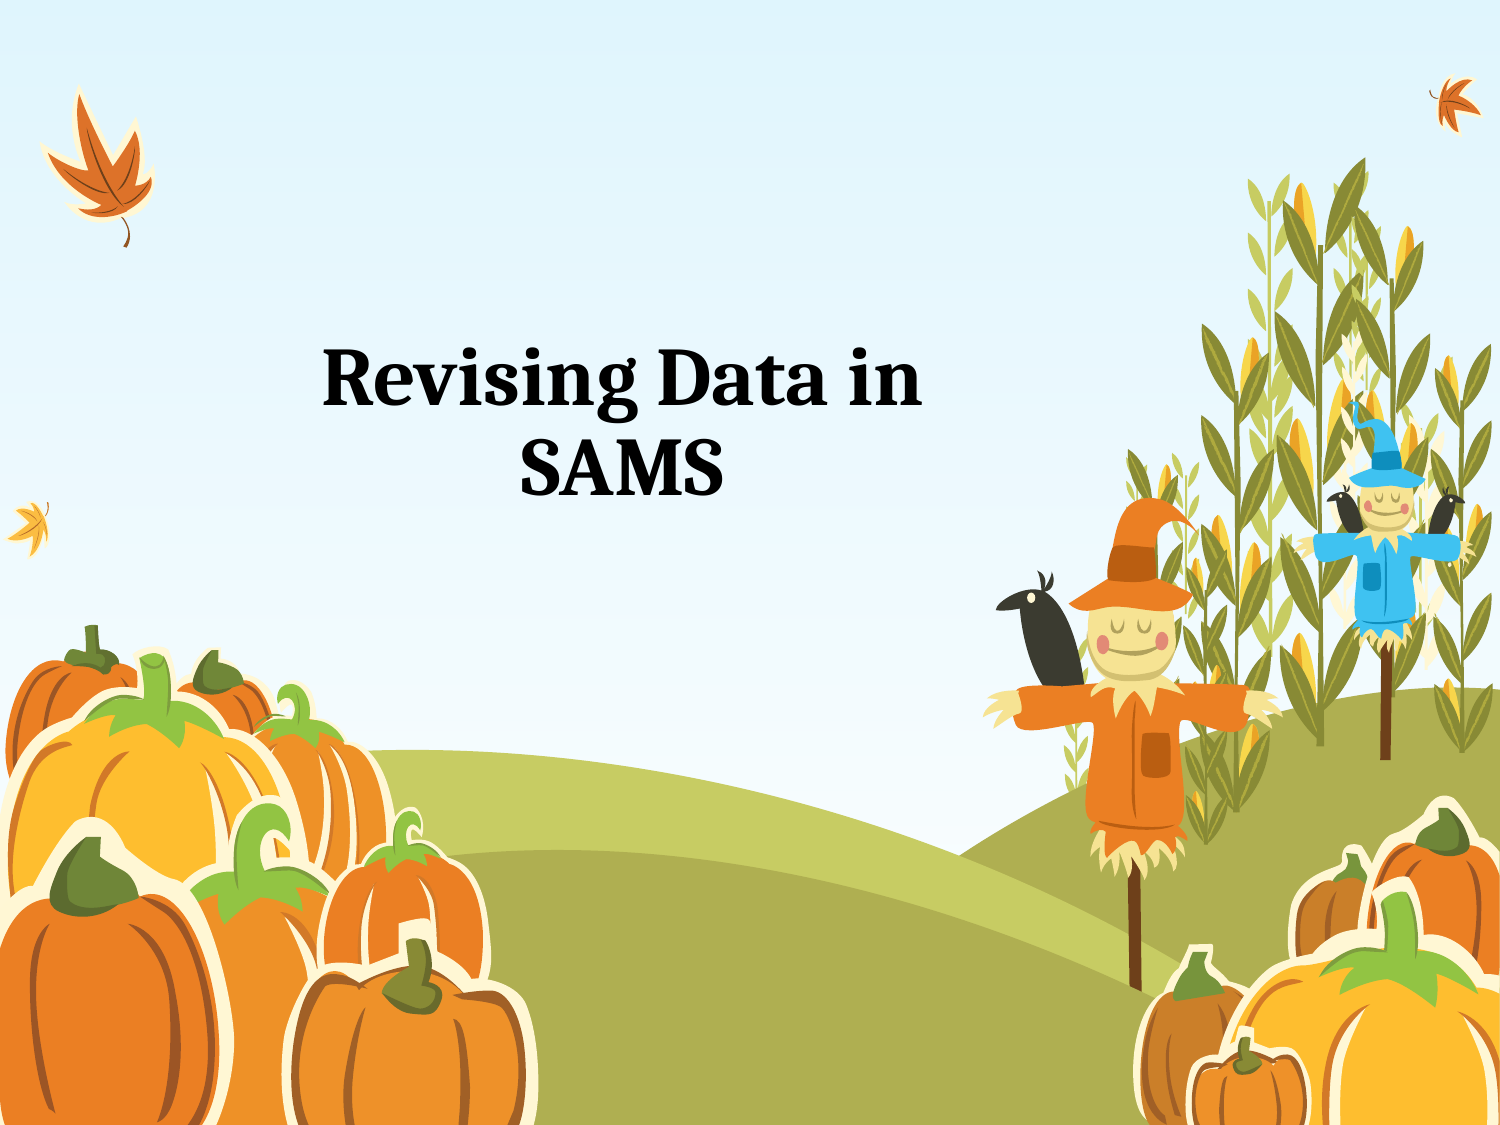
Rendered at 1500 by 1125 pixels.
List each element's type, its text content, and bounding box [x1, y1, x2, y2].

title Revising Data in SAMS [250, 135, 996, 712]
